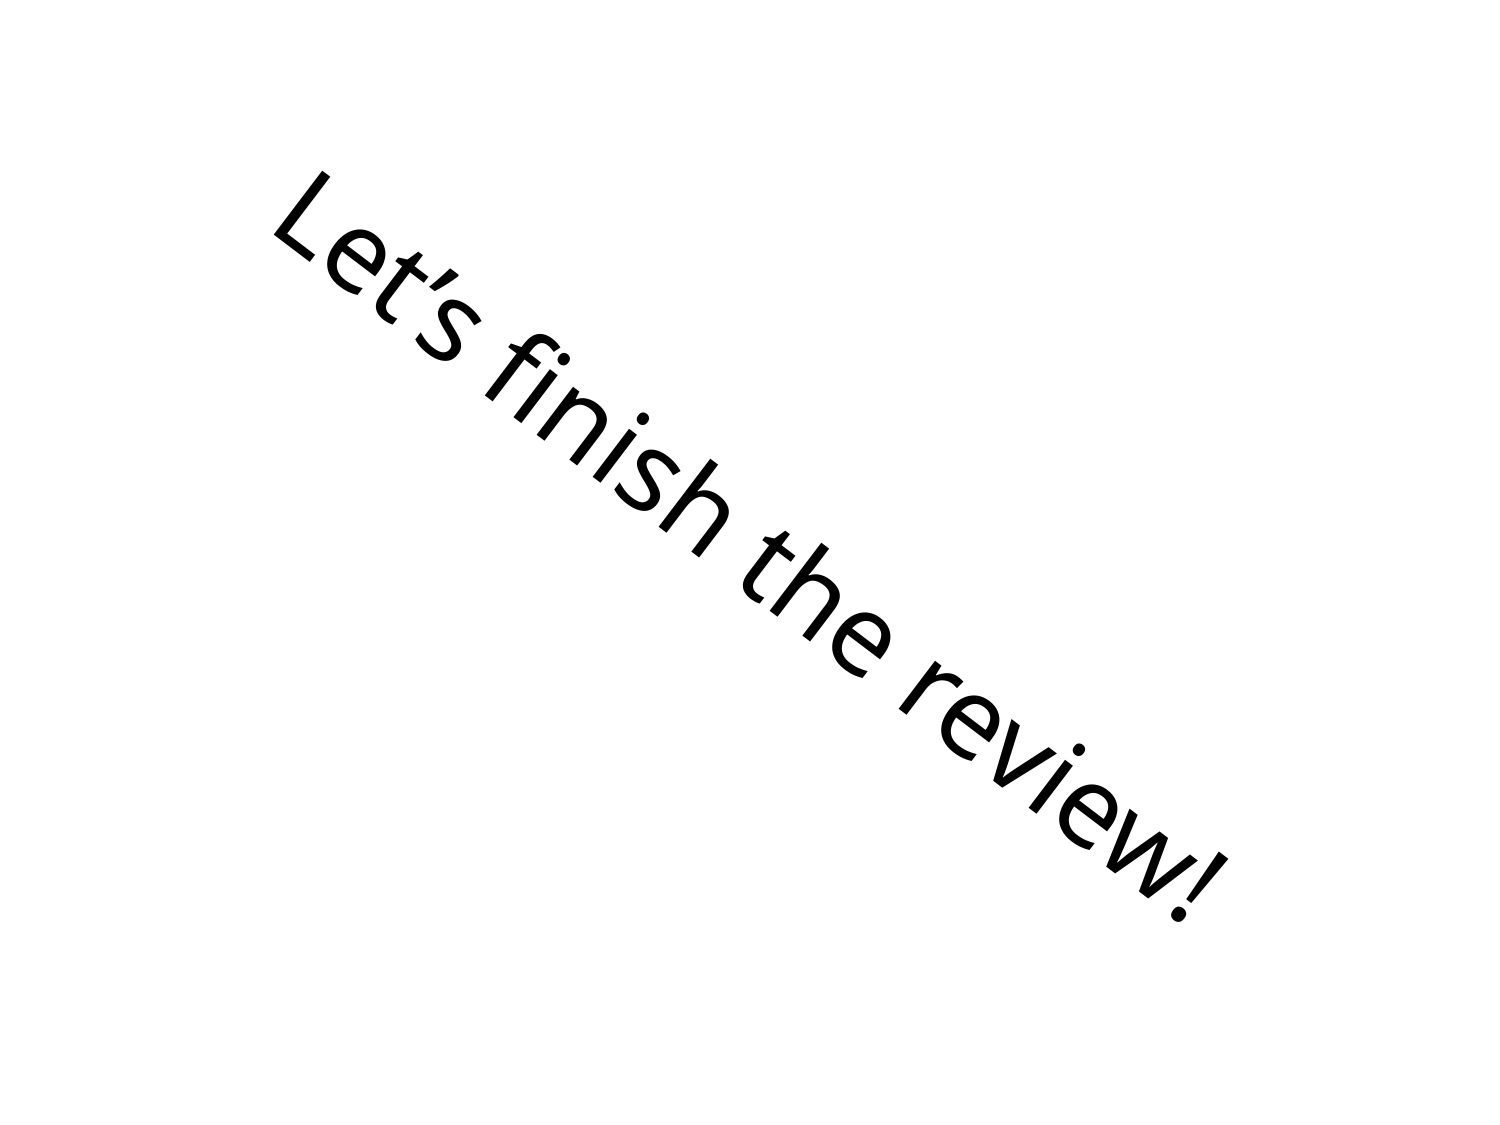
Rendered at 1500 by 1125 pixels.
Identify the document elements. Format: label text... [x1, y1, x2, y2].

title Let’s finish the review! [45, 0, 1462, 1114]
